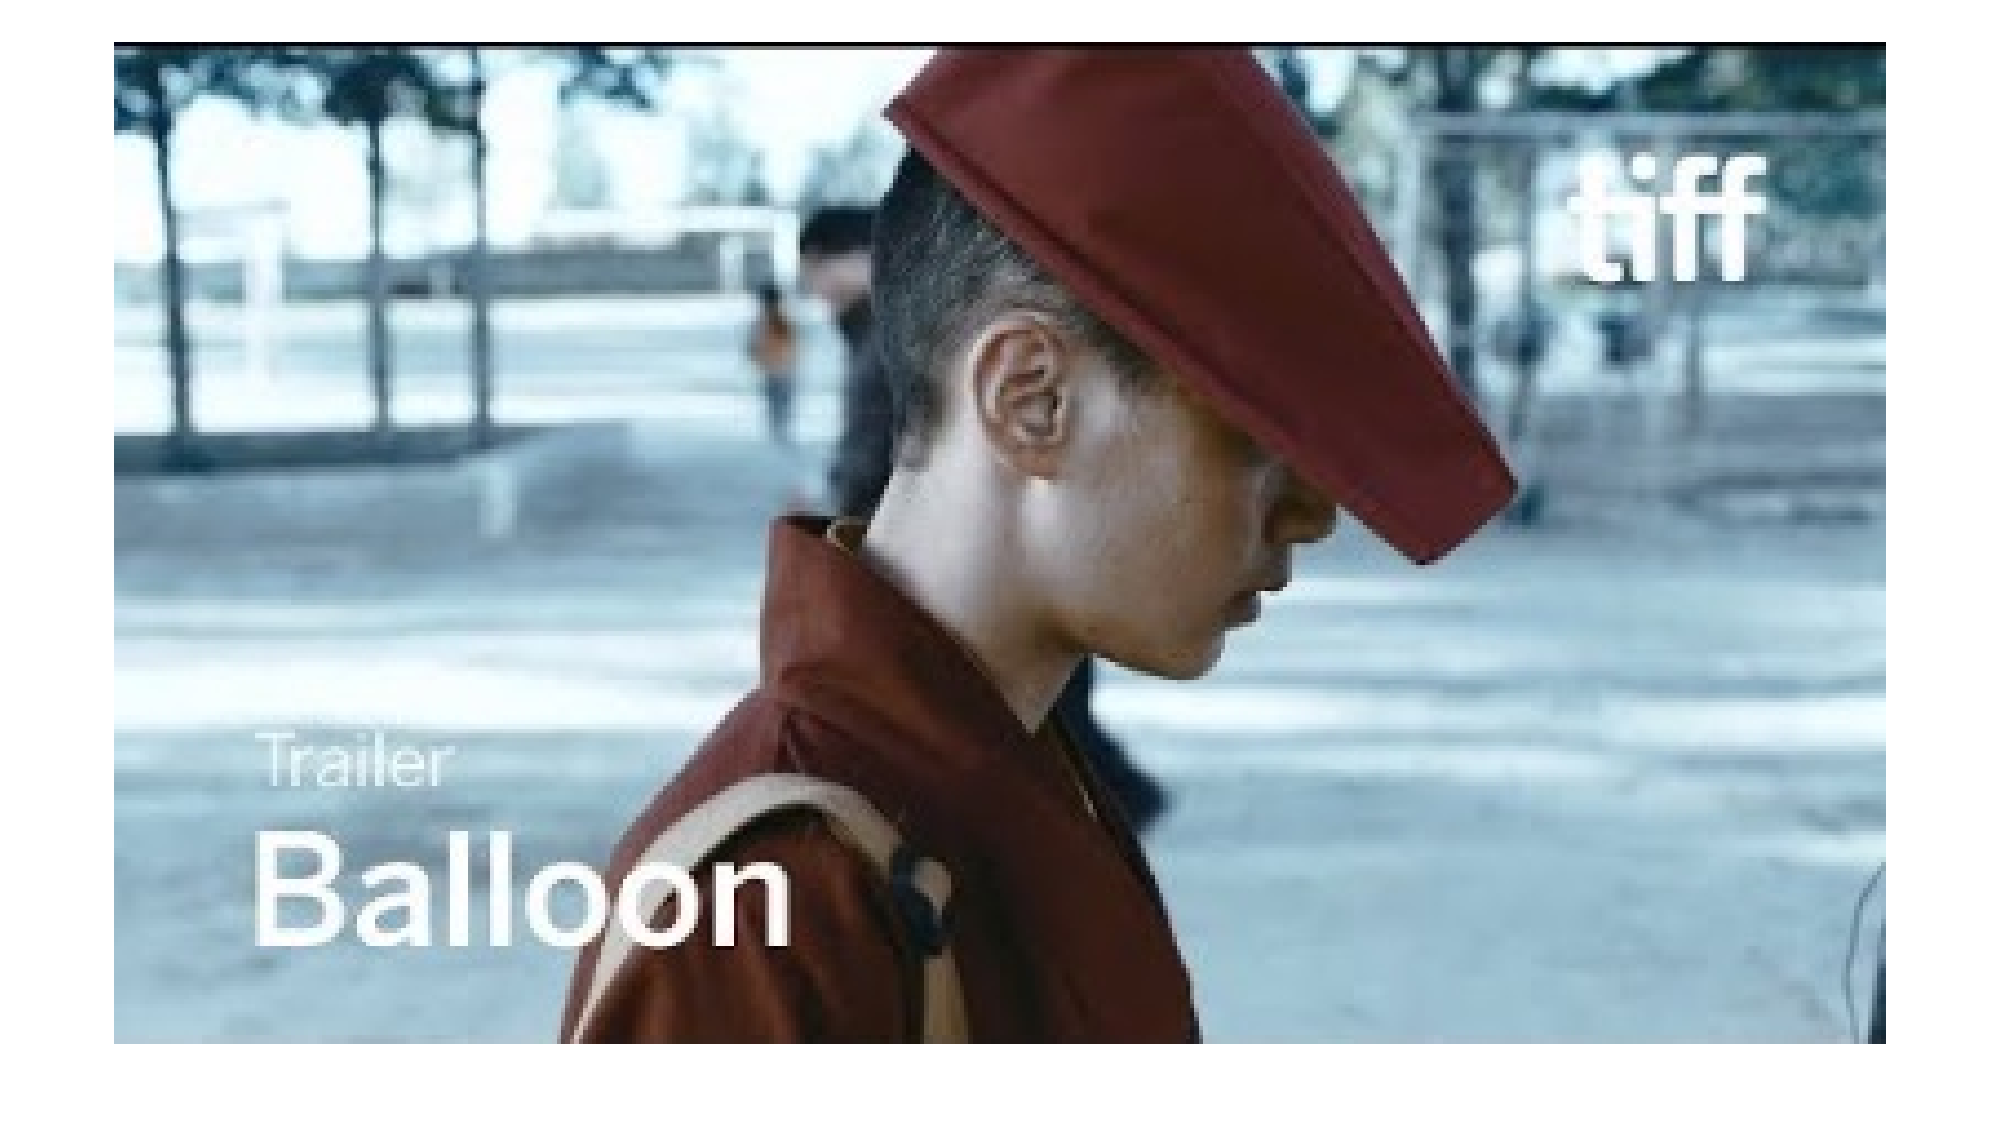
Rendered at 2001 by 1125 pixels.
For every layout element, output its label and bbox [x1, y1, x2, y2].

list [113, 42, 1887, 1045]
